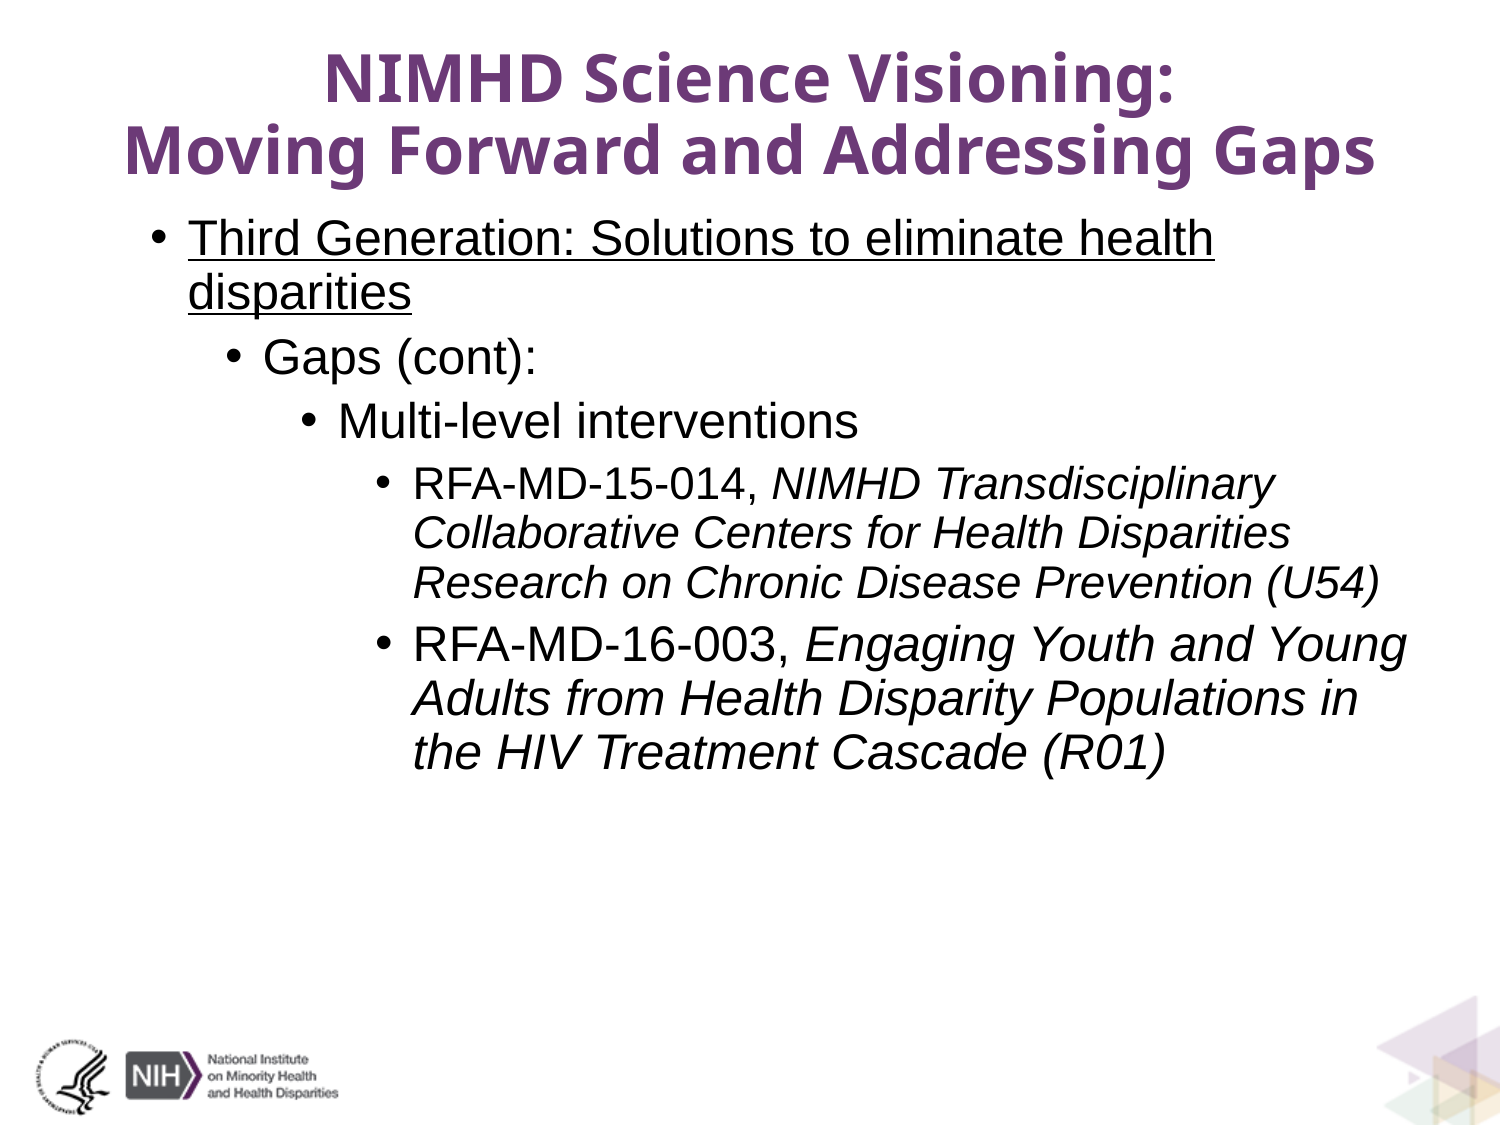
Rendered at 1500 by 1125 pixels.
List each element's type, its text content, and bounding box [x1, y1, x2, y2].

picture [0, 993, 1500, 1125]
list Third Generation: Solutions to eliminate health disparities Gaps (cont): Multi-level interventions RFA-MD-15-014, NIMHD Transdisciplinary Collaborative Centers for Health Disparities Research on Chronic Disease Prevention (U54) RFA-MD-16-003, Engaging Youth and Young Adults from Health Disparity Populations in the HIV Treatment Cascade (R01) [75, 212, 1426, 1026]
title NIMHD Science Visioning: Moving Forward and Addressing Gaps [75, 44, 1425, 212]
